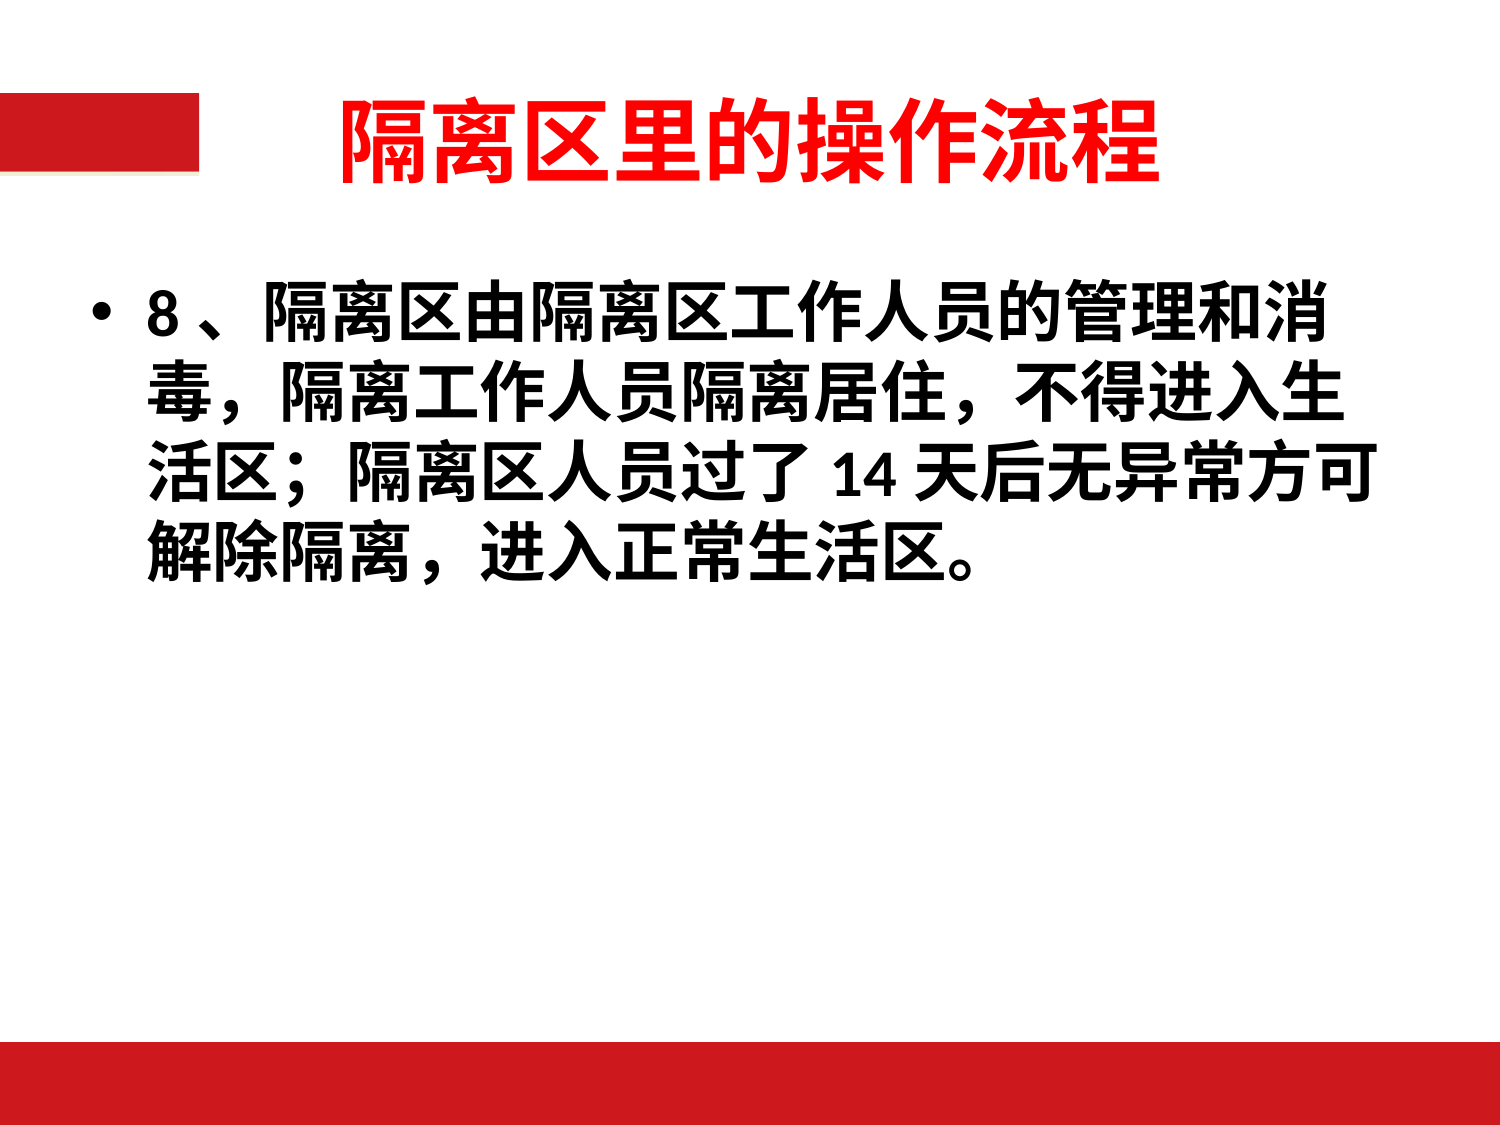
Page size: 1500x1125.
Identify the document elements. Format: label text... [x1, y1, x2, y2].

title 隔离区里的操作流程 [210, 44, 1290, 233]
picture [0, 1042, 1500, 1125]
picture [0, 93, 200, 176]
list 8、隔离区由隔离区工作人员的管理和消毒，隔离工作人员隔离居住，不得进入生活区；隔离区人员过了14天后无异常方可解除隔离，进入正常生活区。 [74, 262, 1426, 1006]
